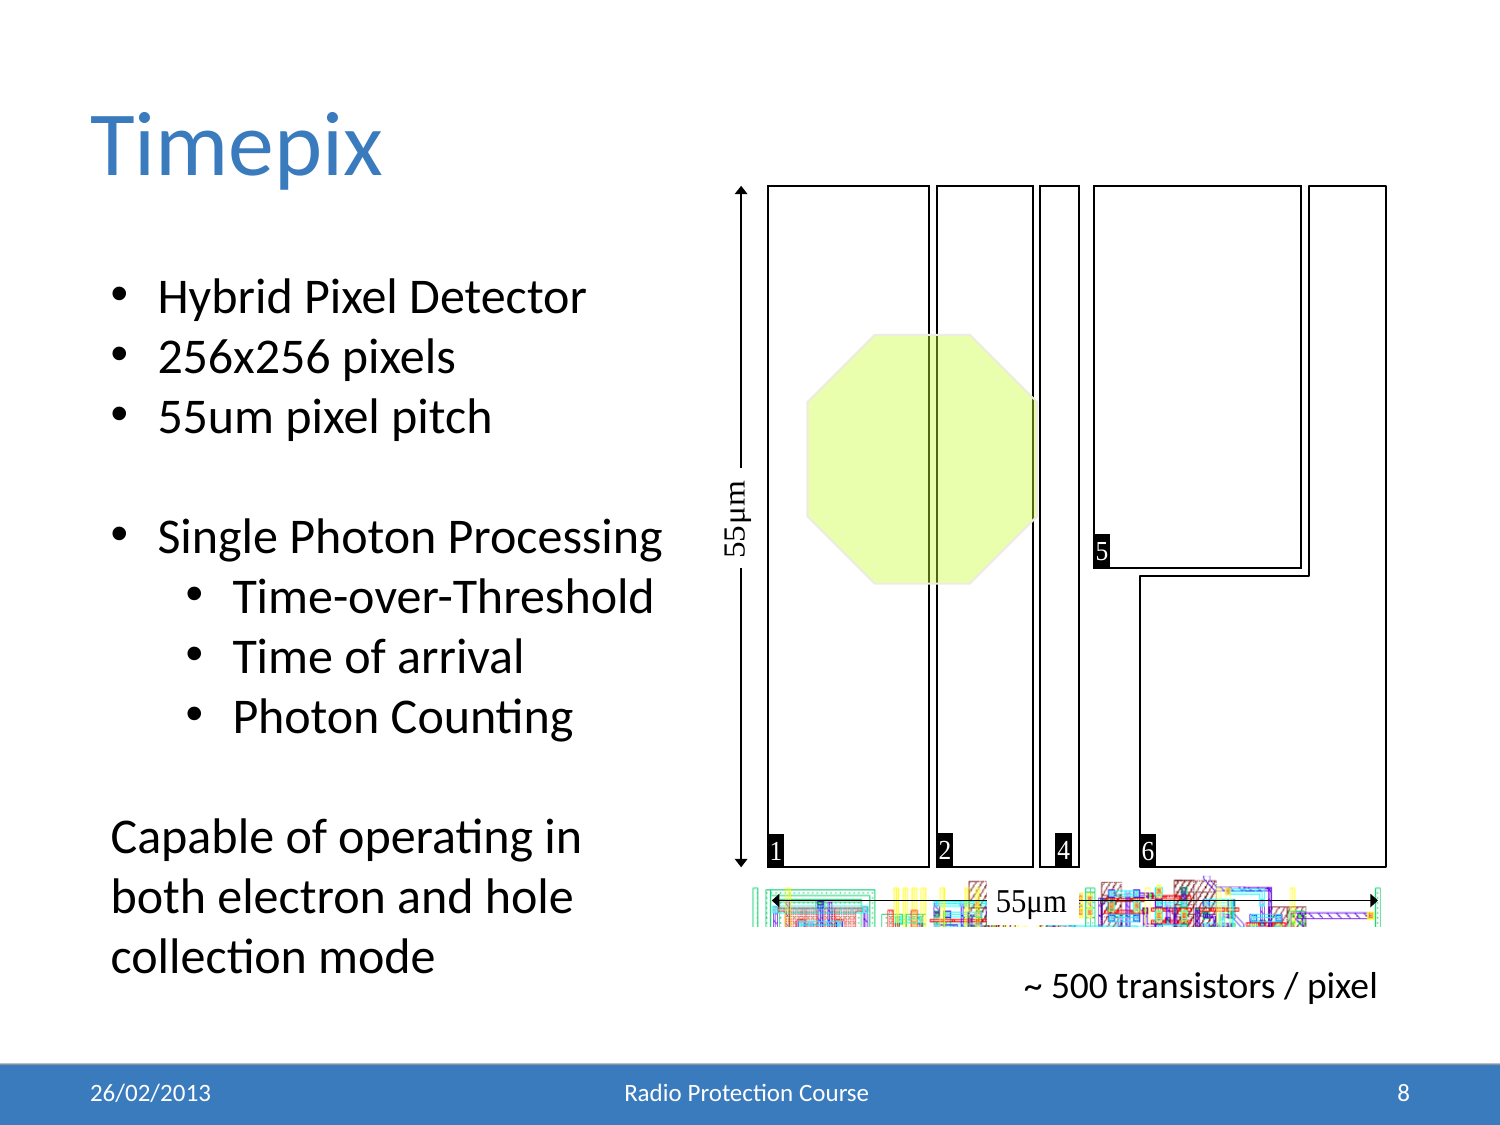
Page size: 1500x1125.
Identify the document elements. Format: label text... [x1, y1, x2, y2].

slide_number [75, 1061, 425, 1122]
text_box ~ 500 transistors / pixel [1008, 953, 1393, 1014]
footer Radio Protection Course [512, 1061, 988, 1122]
title Timepix [75, 45, 1425, 233]
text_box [710, 177, 1389, 928]
text_box Hybrid Pixel Detector 256x256 pixels 55um pixel pitch Single Photon Processing Time-over-Threshold Time of arrival Photon Counting Capable of operating in both electron and hole collection mode [95, 256, 946, 1081]
slide_number 8 [1074, 1061, 1425, 1122]
